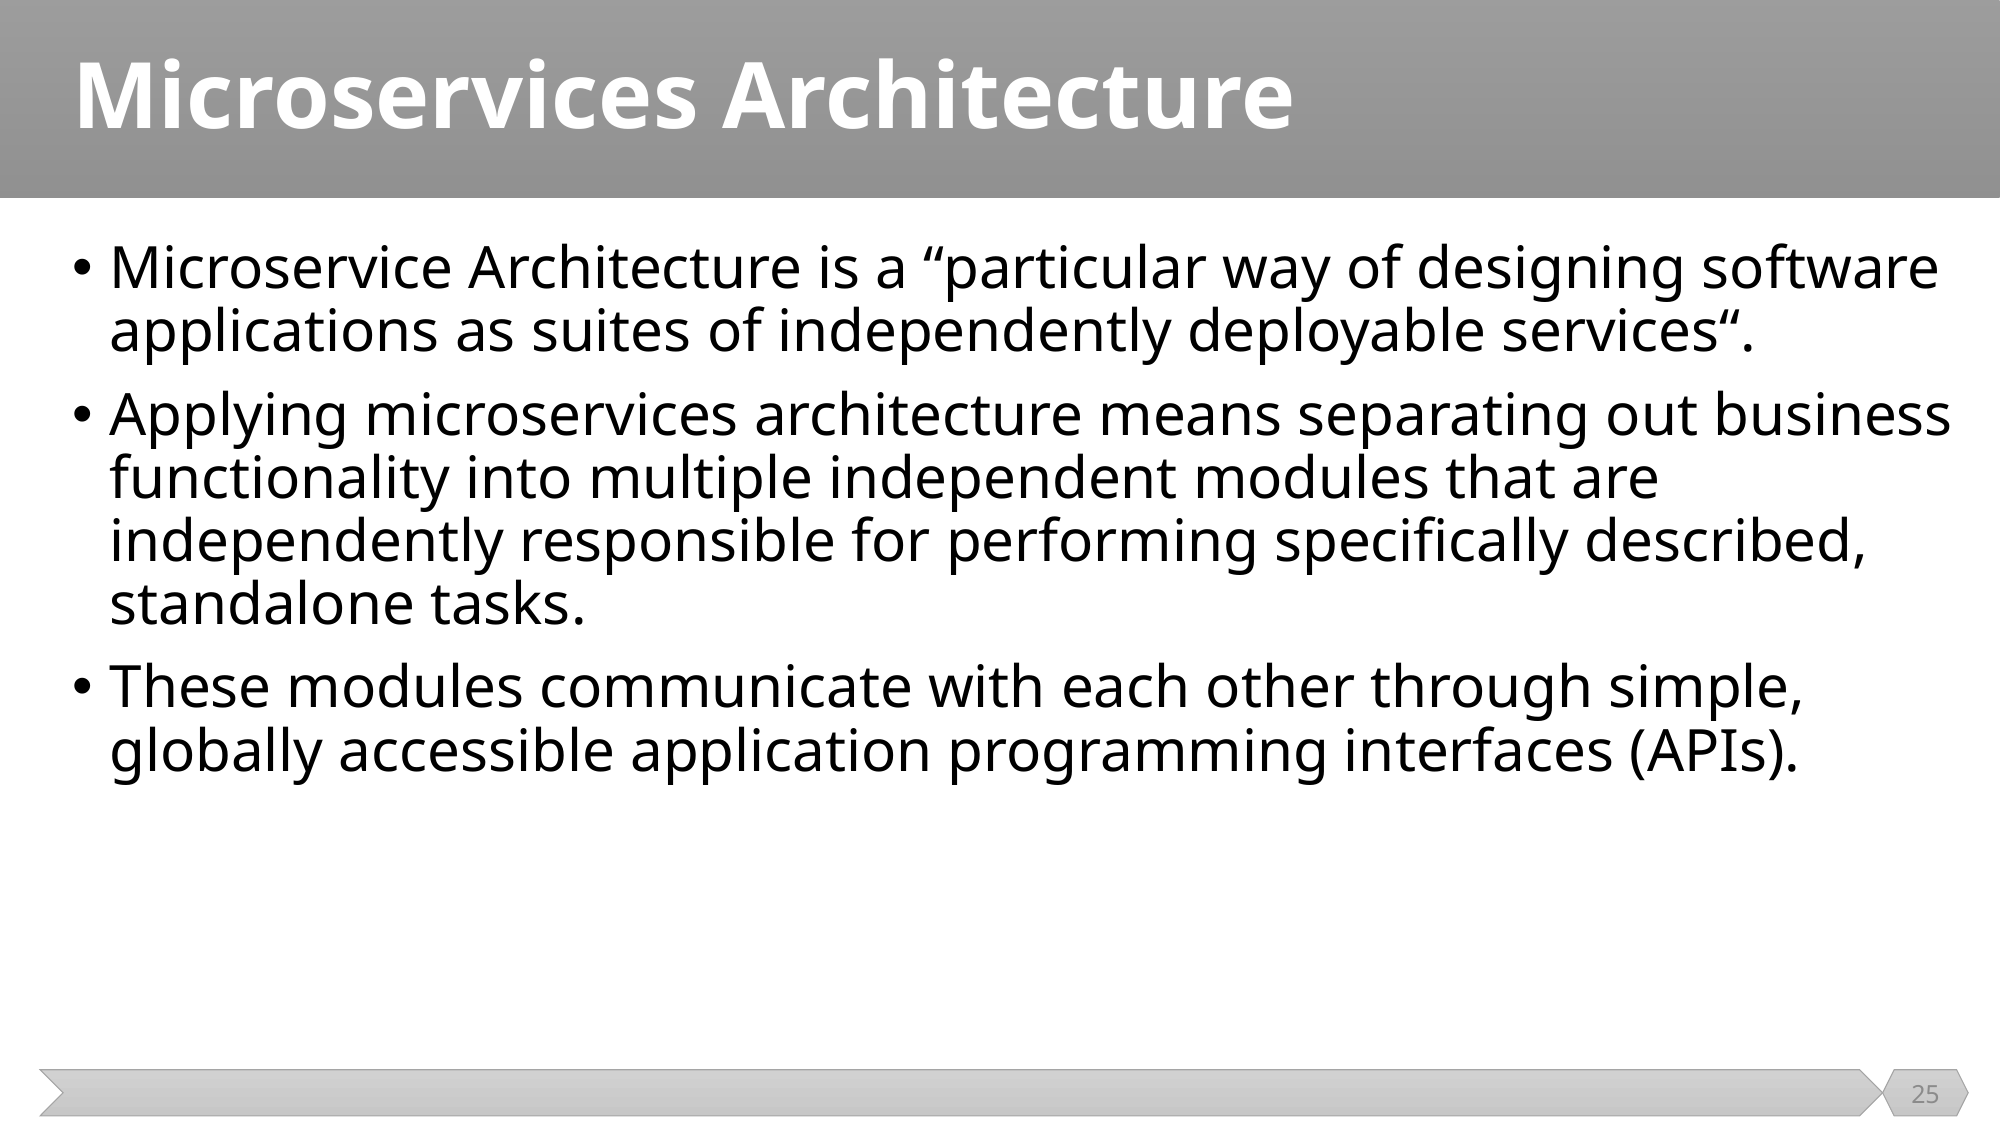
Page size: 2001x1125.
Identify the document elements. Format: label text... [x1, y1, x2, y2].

list Microservice Architecture is a “particular way of designing software applications as suites of independently deployable services“. Applying microservices architecture means separating out business functionality into multiple independent modules that are independently responsible for performing specifically described, standalone tasks. These modules communicate with each other through simple, globally accessible application programming interfaces (APIs). [56, 230, 1969, 1010]
slide_number 25 [1882, 1065, 1969, 1125]
title Microservices Architecture [56, 0, 1969, 199]
